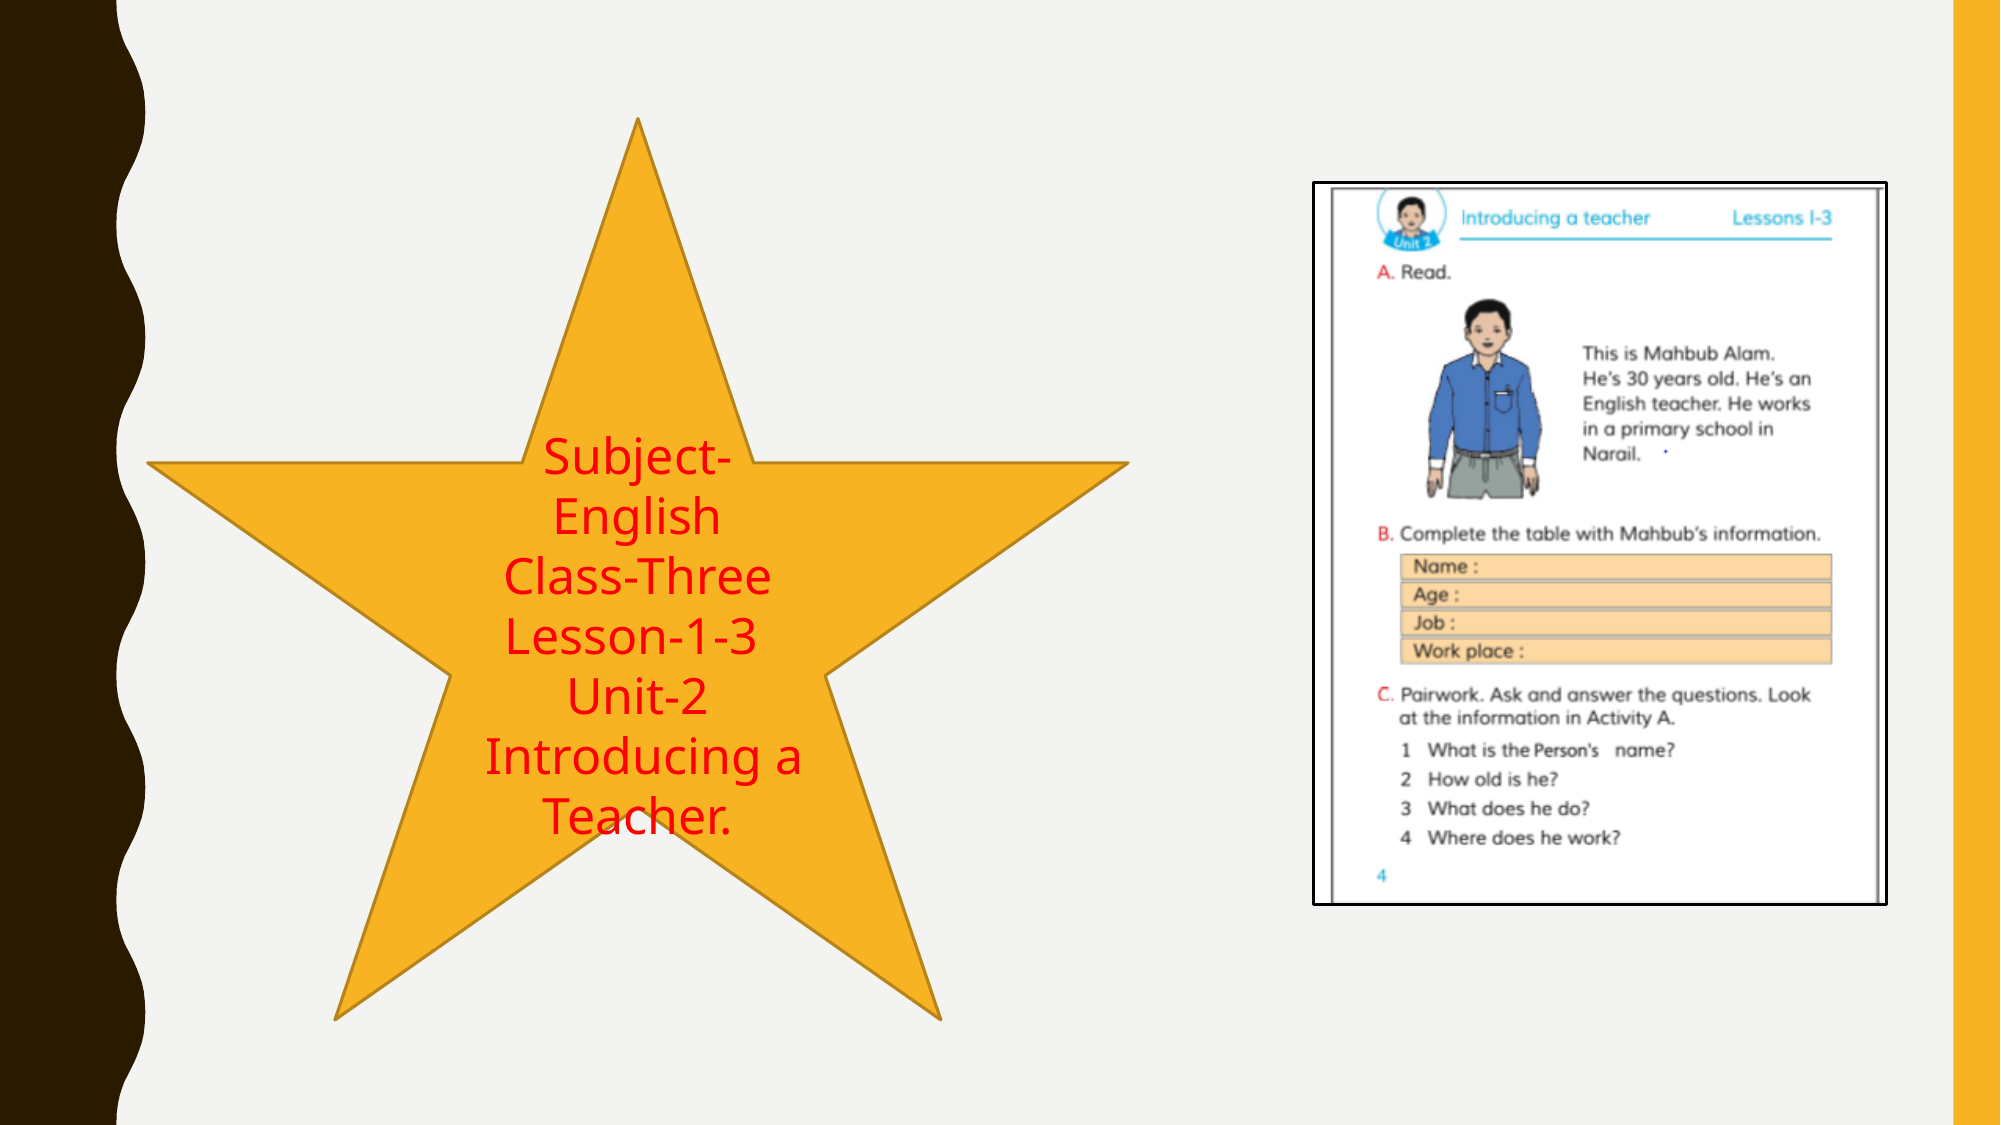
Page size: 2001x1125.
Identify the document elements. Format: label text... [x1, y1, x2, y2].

picture [1314, 183, 1886, 903]
text_box Subject-English Class-Three Lesson-1-3 Unit-2 Introducing a Teacher. [146, 117, 1130, 1021]
